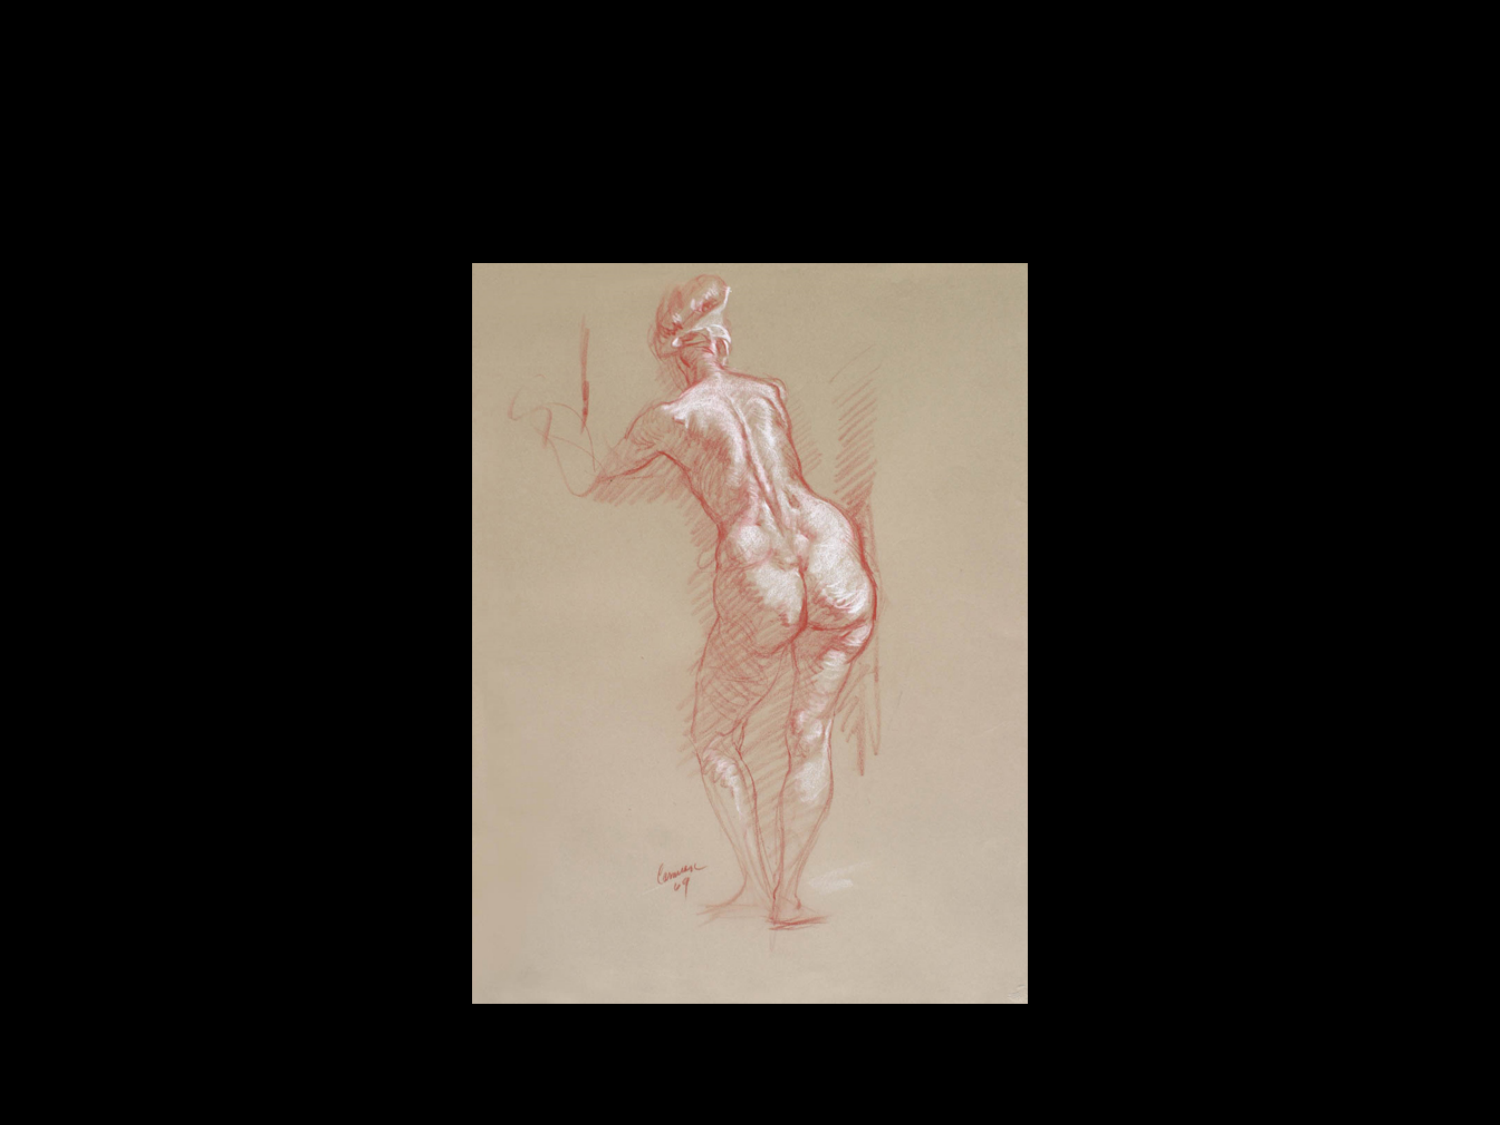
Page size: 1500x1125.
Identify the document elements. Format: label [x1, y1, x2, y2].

list [74, 262, 1426, 1006]
